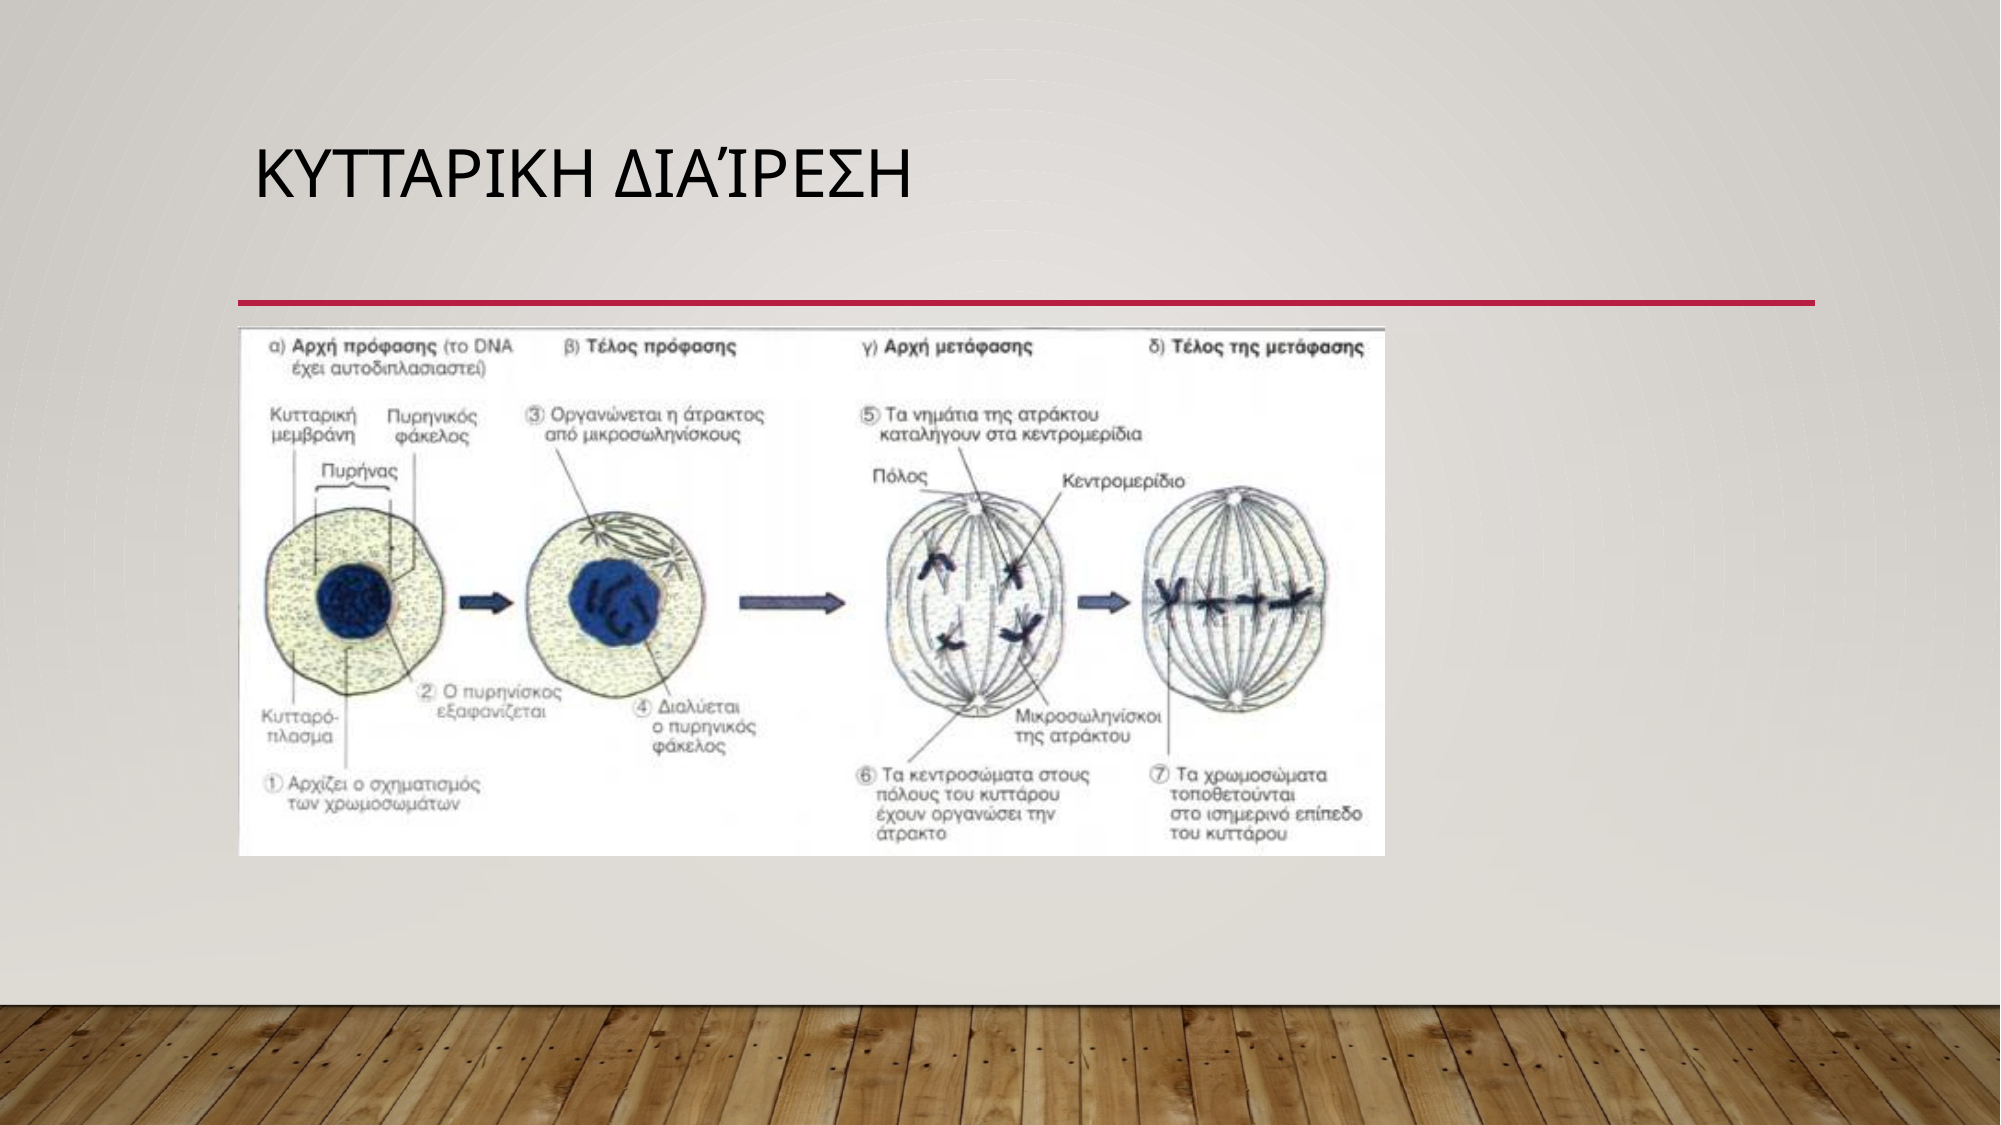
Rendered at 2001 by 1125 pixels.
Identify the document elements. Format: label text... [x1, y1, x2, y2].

picture [0, 1005, 2000, 1125]
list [237, 326, 1385, 856]
title Κυτταρικη διαίρεση [238, 131, 1814, 305]
